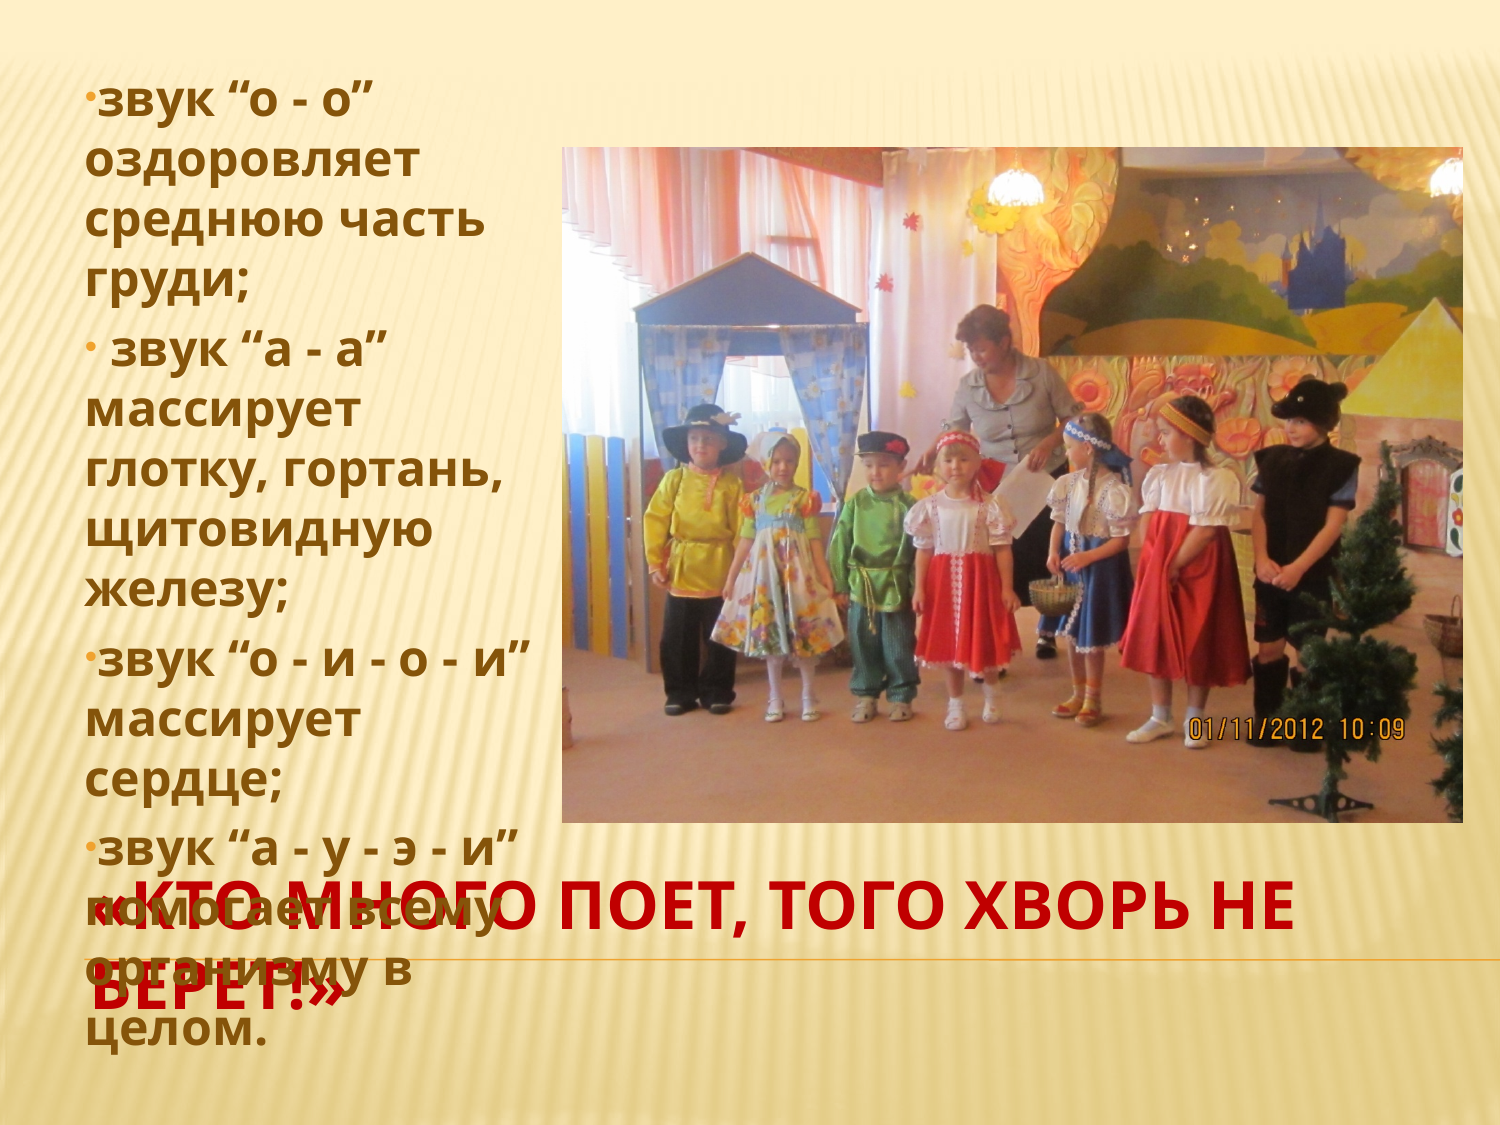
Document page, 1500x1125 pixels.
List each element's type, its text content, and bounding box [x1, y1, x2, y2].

title «Кто много поет, того хворь не берет!» [75, 900, 1463, 986]
list звук “о - о” оздоровляет среднюю часть груди; звук “а - а” массирует глотку, гортань, щитовидную железу; звук “о - и - о - и” массирует сердце; звук “а - у - э - и” помогает всему организму в целом. [70, 58, 564, 847]
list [562, 146, 1463, 823]
